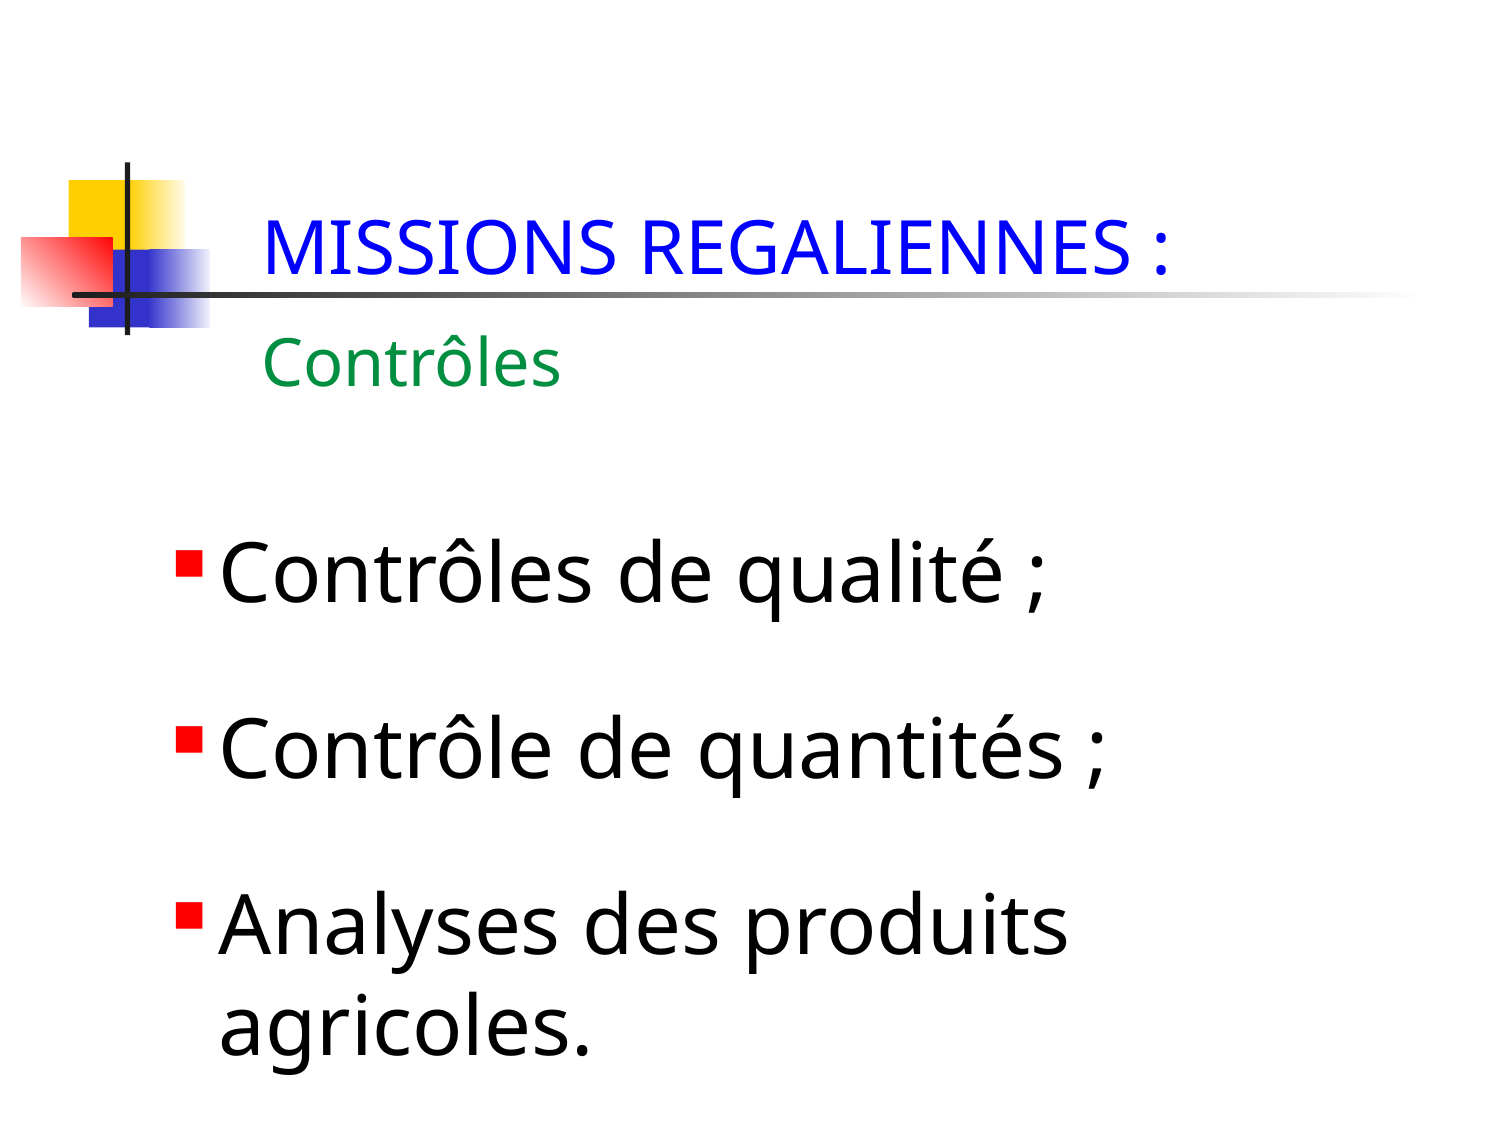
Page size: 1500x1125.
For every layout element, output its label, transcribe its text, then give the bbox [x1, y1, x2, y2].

title MISSIONS REGALIENNES : Contrôles [245, 160, 1211, 408]
list Contrôles de qualité ; Contrôle de quantités ; Analyses des produits agricoles. [81, 511, 1424, 997]
